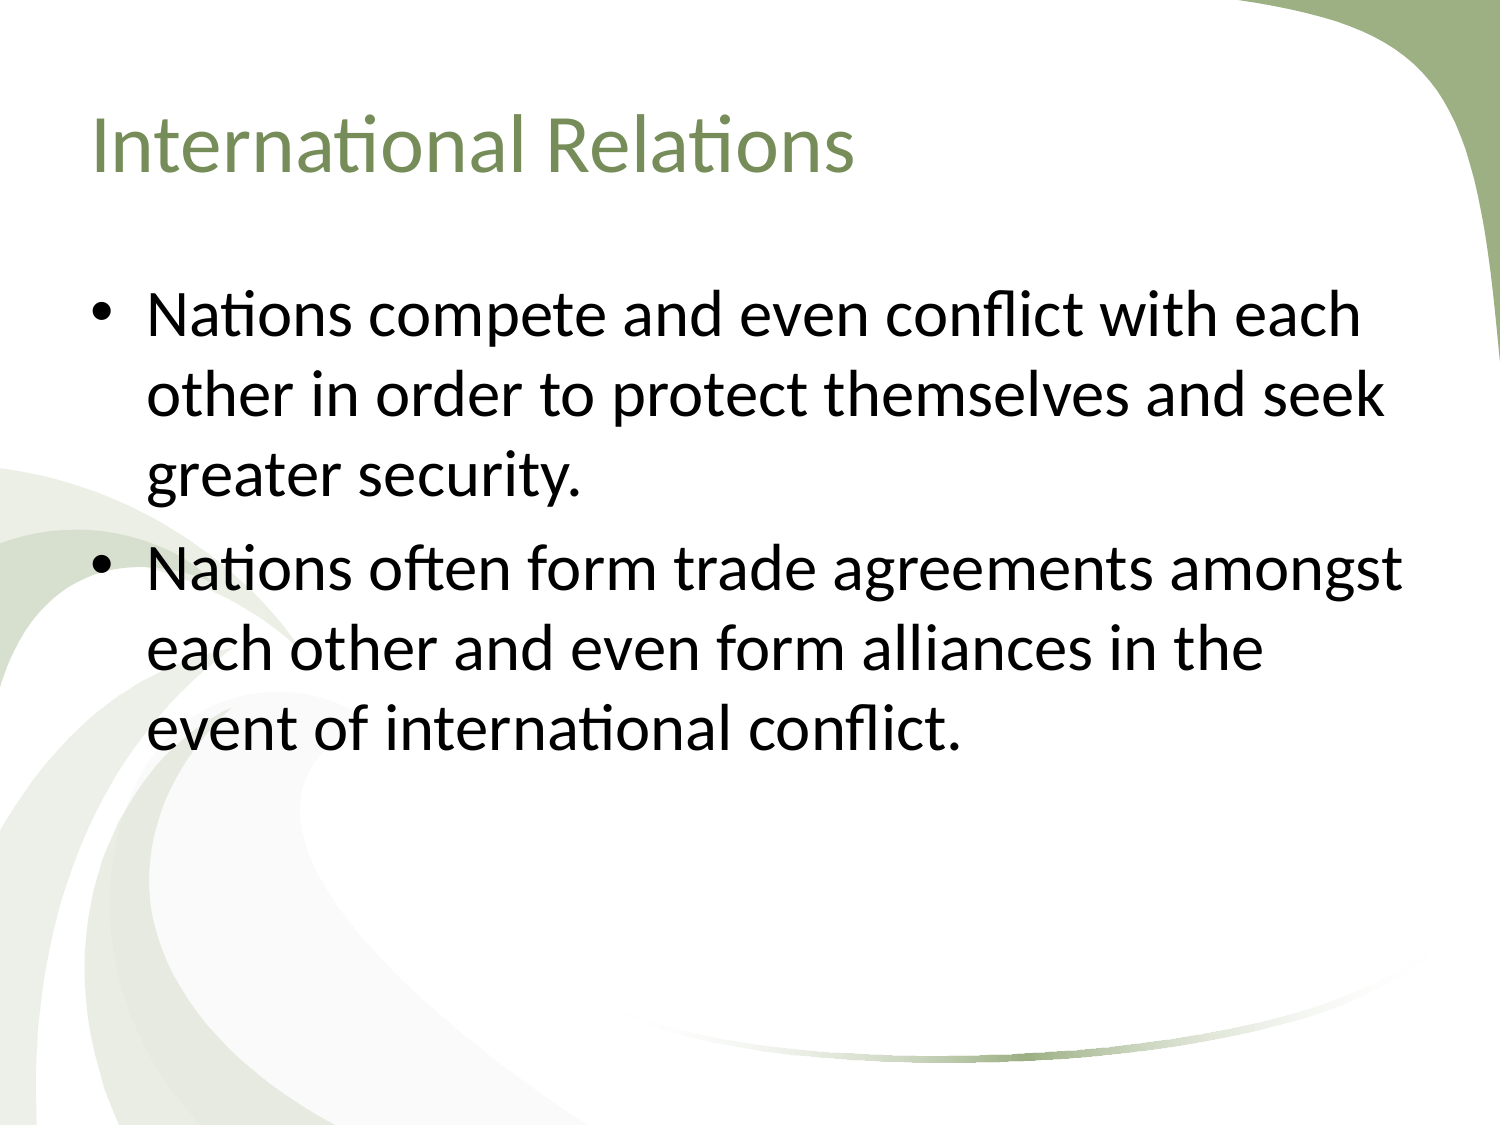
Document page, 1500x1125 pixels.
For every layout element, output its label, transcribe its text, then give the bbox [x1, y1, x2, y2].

title International Relations [75, 45, 1425, 233]
list Nations compete and even conflict with each other in order to protect themselves and seek greater security. Nations often form trade agreements amongst each other and even form alliances in the event of international conflict. [75, 262, 1425, 1005]
